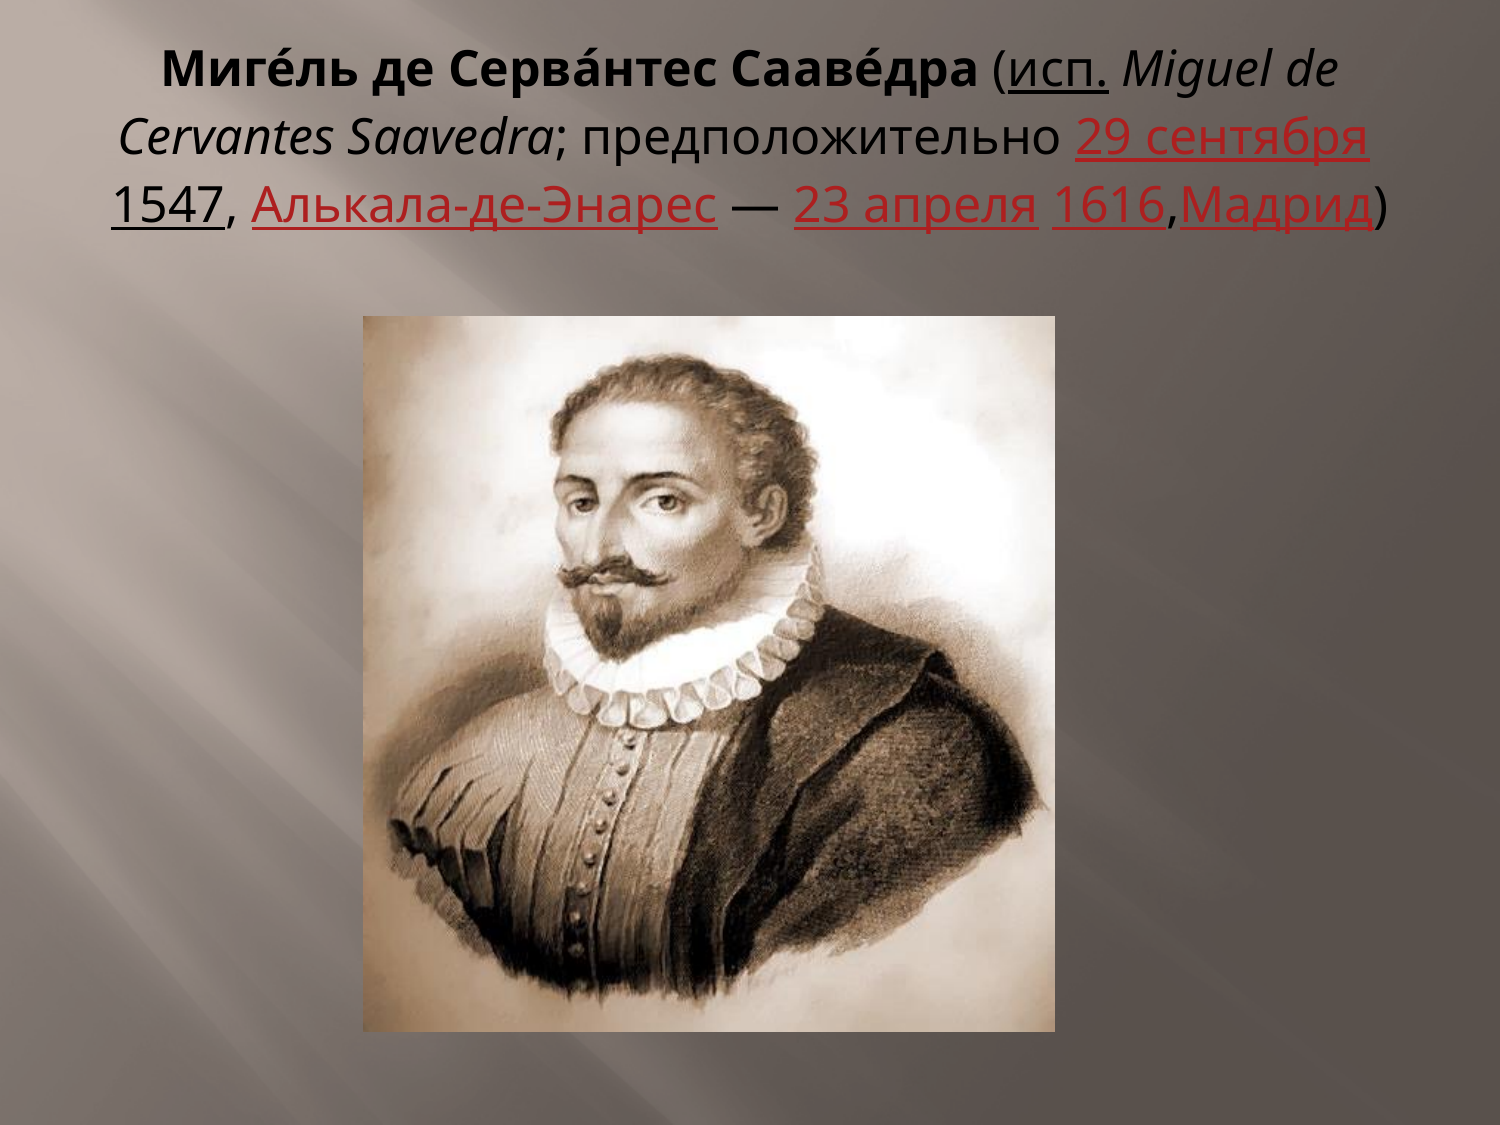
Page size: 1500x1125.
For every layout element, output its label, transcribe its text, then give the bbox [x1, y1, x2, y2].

title Миге́ль де Серва́нтес Сааве́дра (исп. Miguel de Cervantes Saavedra; предположительно 29 сентября 1547, Алькала-де-Энарес — 23 апреля 1616,Мадрид) [75, 45, 1425, 233]
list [362, 316, 1055, 1032]
